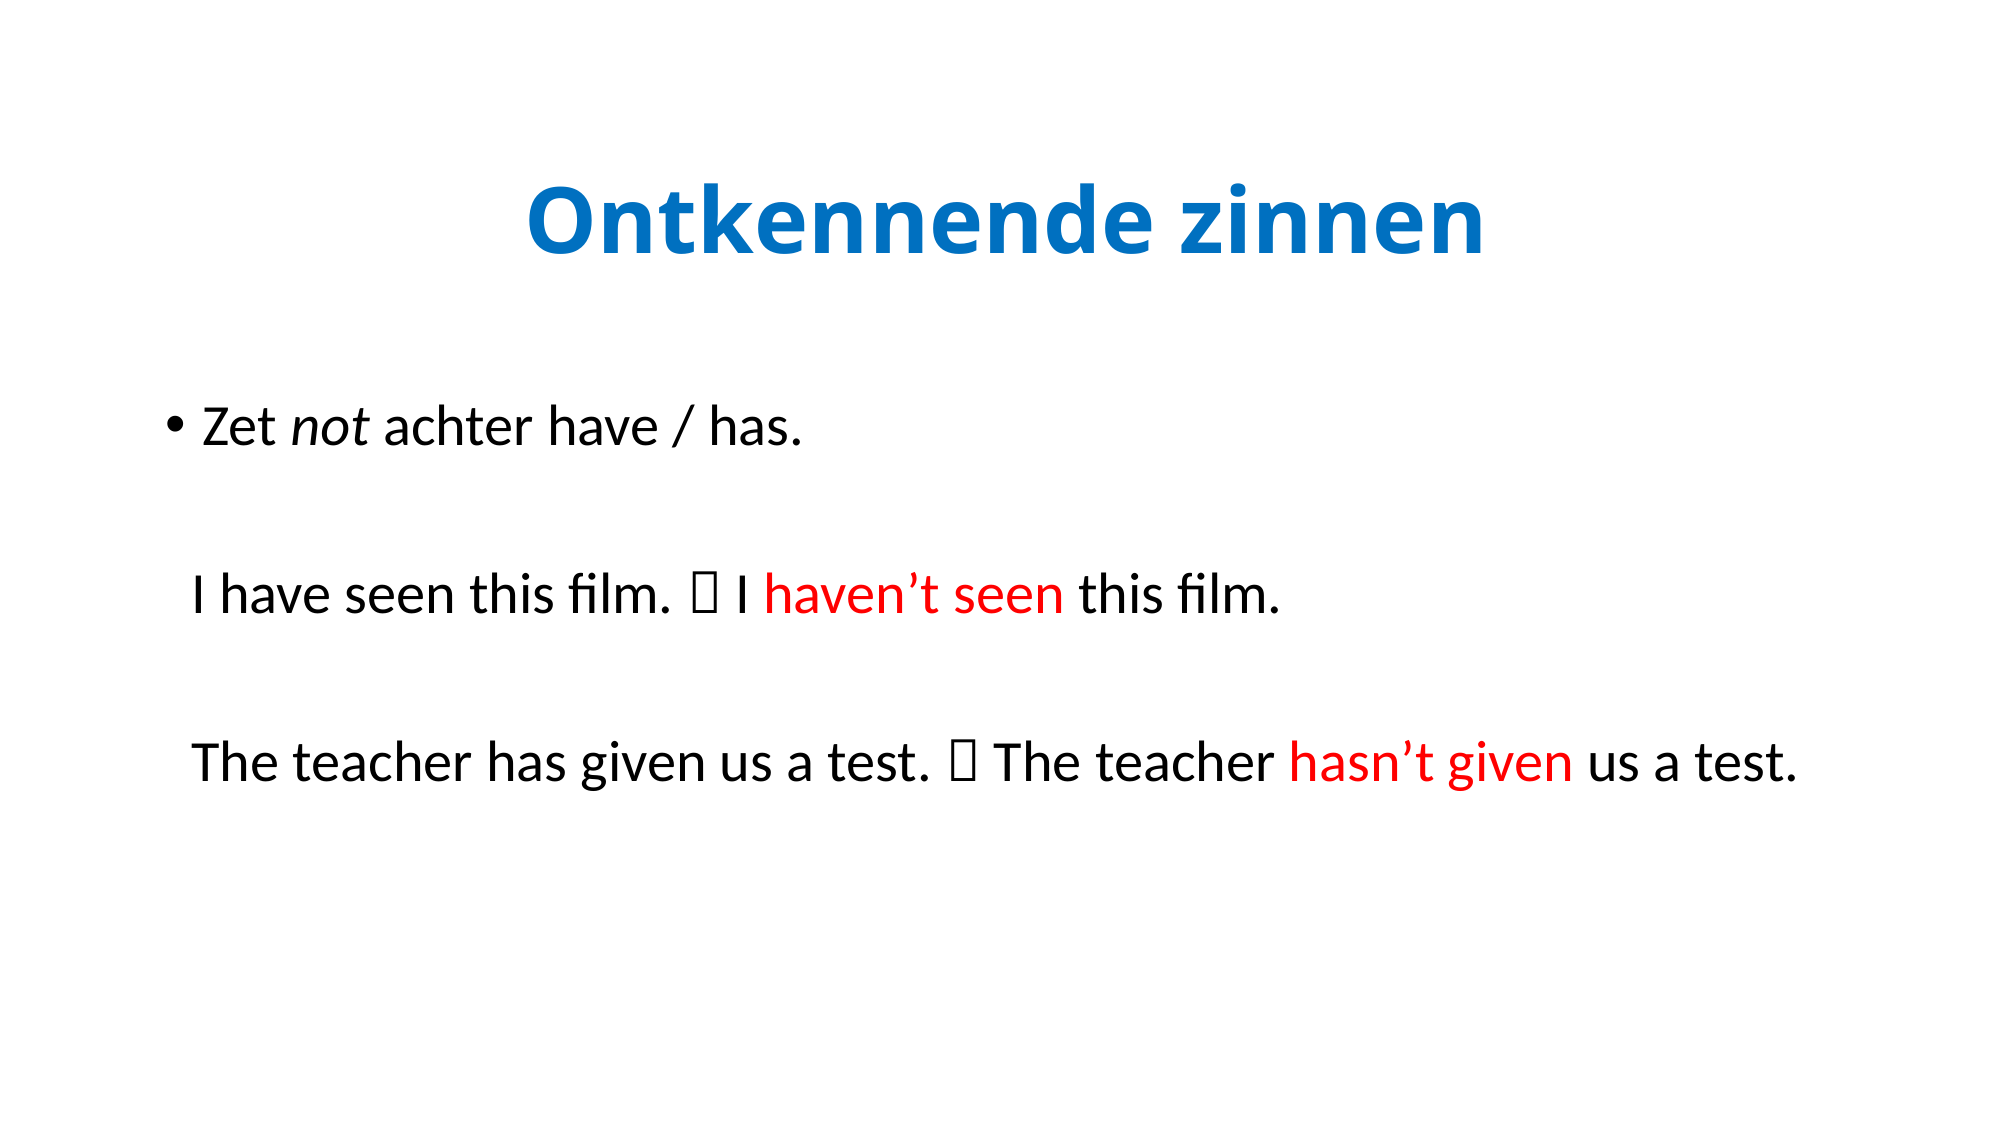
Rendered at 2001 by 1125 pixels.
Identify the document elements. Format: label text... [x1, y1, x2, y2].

title Ontkennende zinnen [150, 59, 1863, 388]
list Zet not achter have / has. I have seen this film.  I haven’t seen this film. The teacher has given us a test.  The teacher hasn’t given us a test. [150, 388, 1863, 1014]
